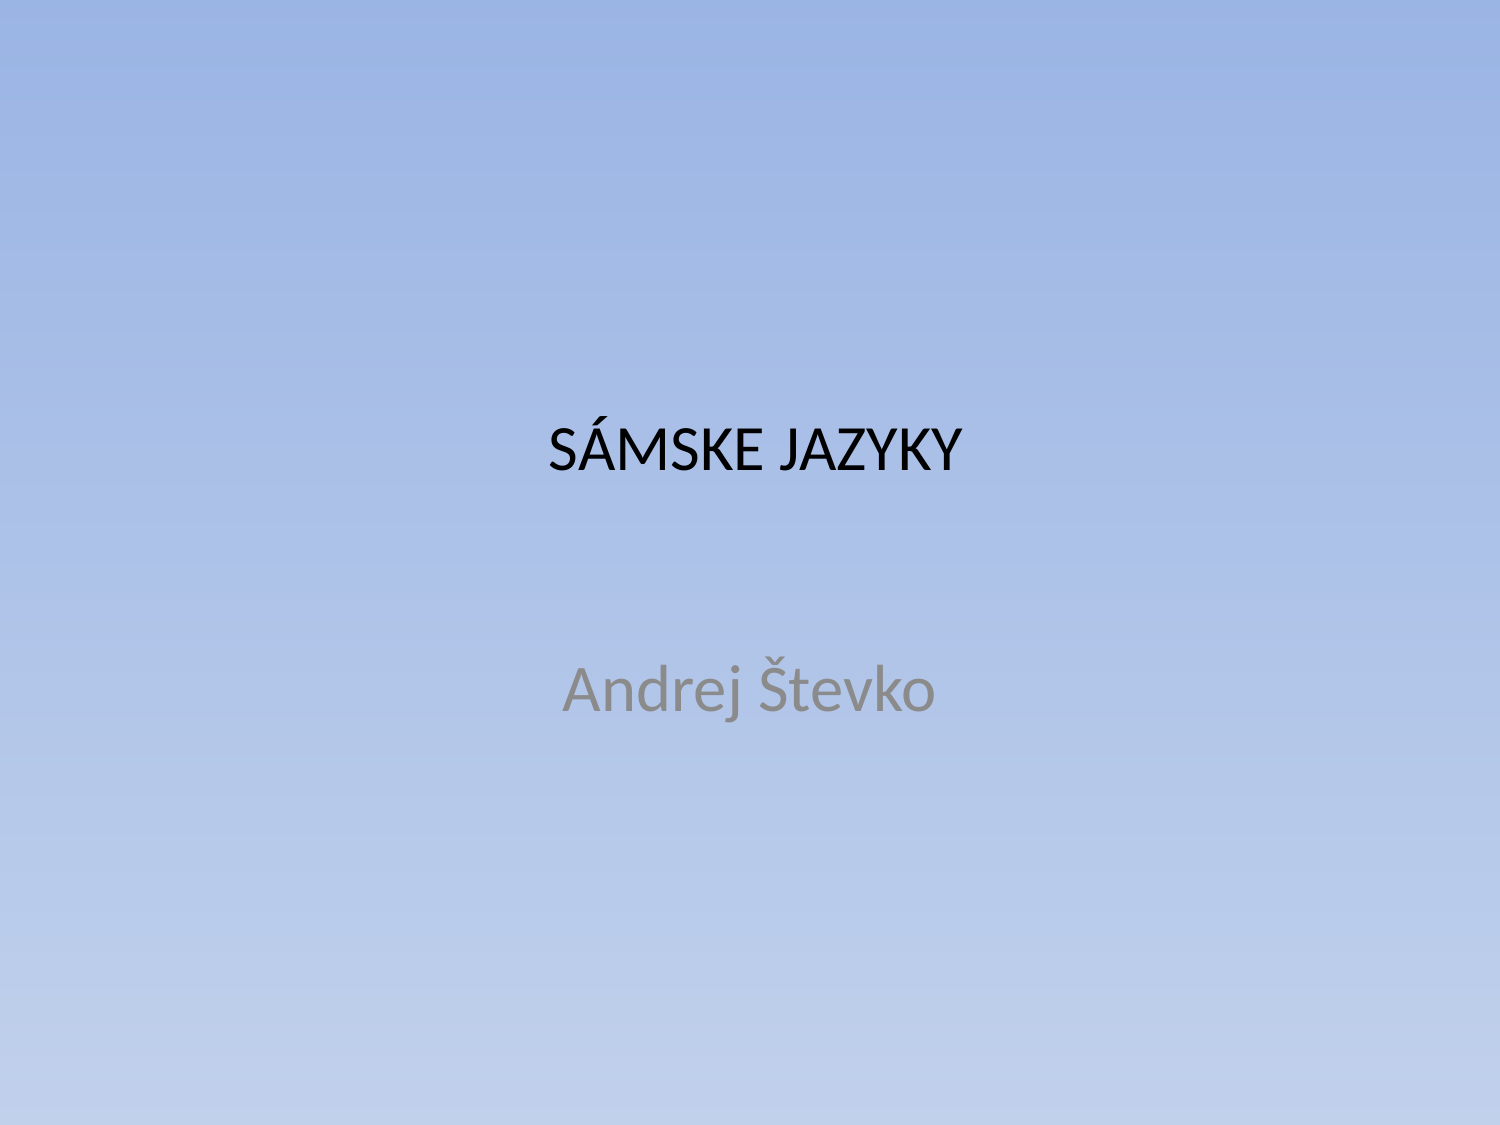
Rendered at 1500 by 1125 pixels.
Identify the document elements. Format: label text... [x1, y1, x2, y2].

subtitle Andrej Števko [225, 637, 1275, 925]
title SÁMSKE JAZYKY [112, 349, 1400, 539]
